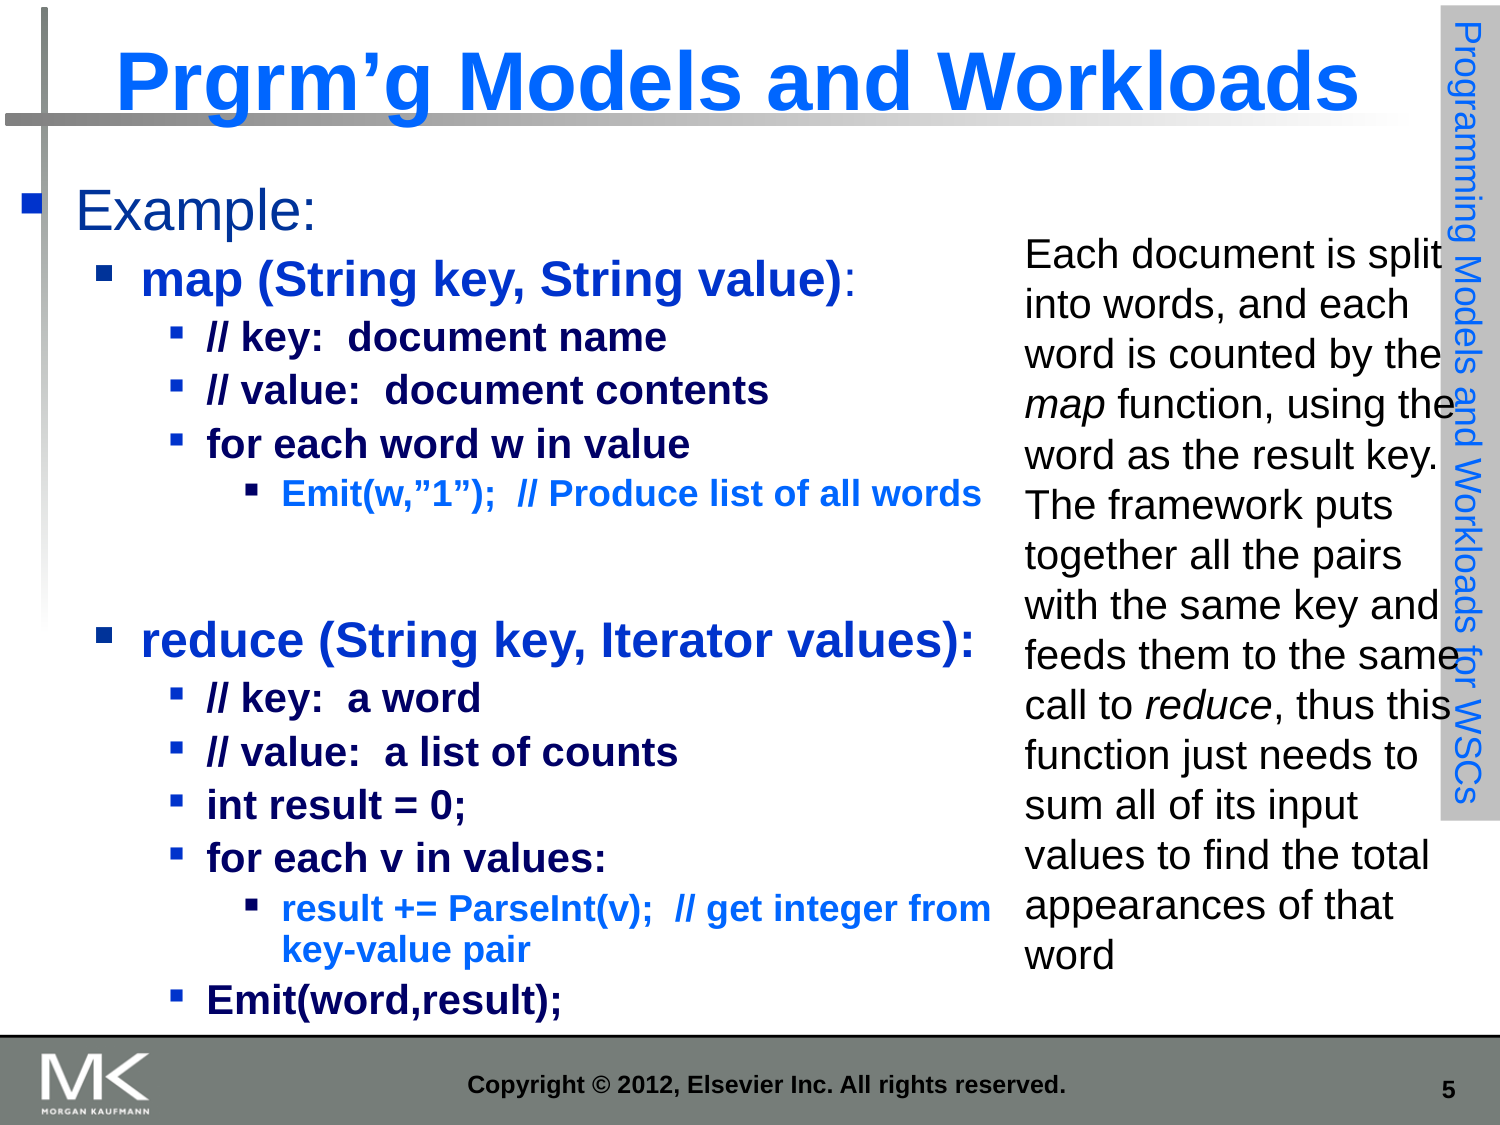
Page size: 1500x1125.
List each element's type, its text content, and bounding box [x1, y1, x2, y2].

text_box Each document is split into words, and each word is counted by the map function, using the word as the result key. The framework puts together all the pairs with the same key and feeds them to the same call to reduce, thus this function just needs to sum all of its input values to find the total appearances of that word [1009, 219, 1483, 985]
text_box Programming Models and Workloads for WSCs [1440, 5, 1500, 821]
title Prgrm’g Models and Workloads [100, 17, 1440, 135]
list Example: map (String key, String value): // key: document name // value: document contents for each word w in value Emit(w,”1”); // Produce list of all words reduce (String key, Iterator values): // key: a word // value: a list of counts int result = 0; for each v in values: result += ParseInt(v); // get integer from key-value pair Emit(word,result); [3, 172, 1070, 1012]
picture [29, 1046, 160, 1123]
footer Copyright © 2012, Elsevier Inc. All rights reserved. [170, 1046, 1365, 1106]
